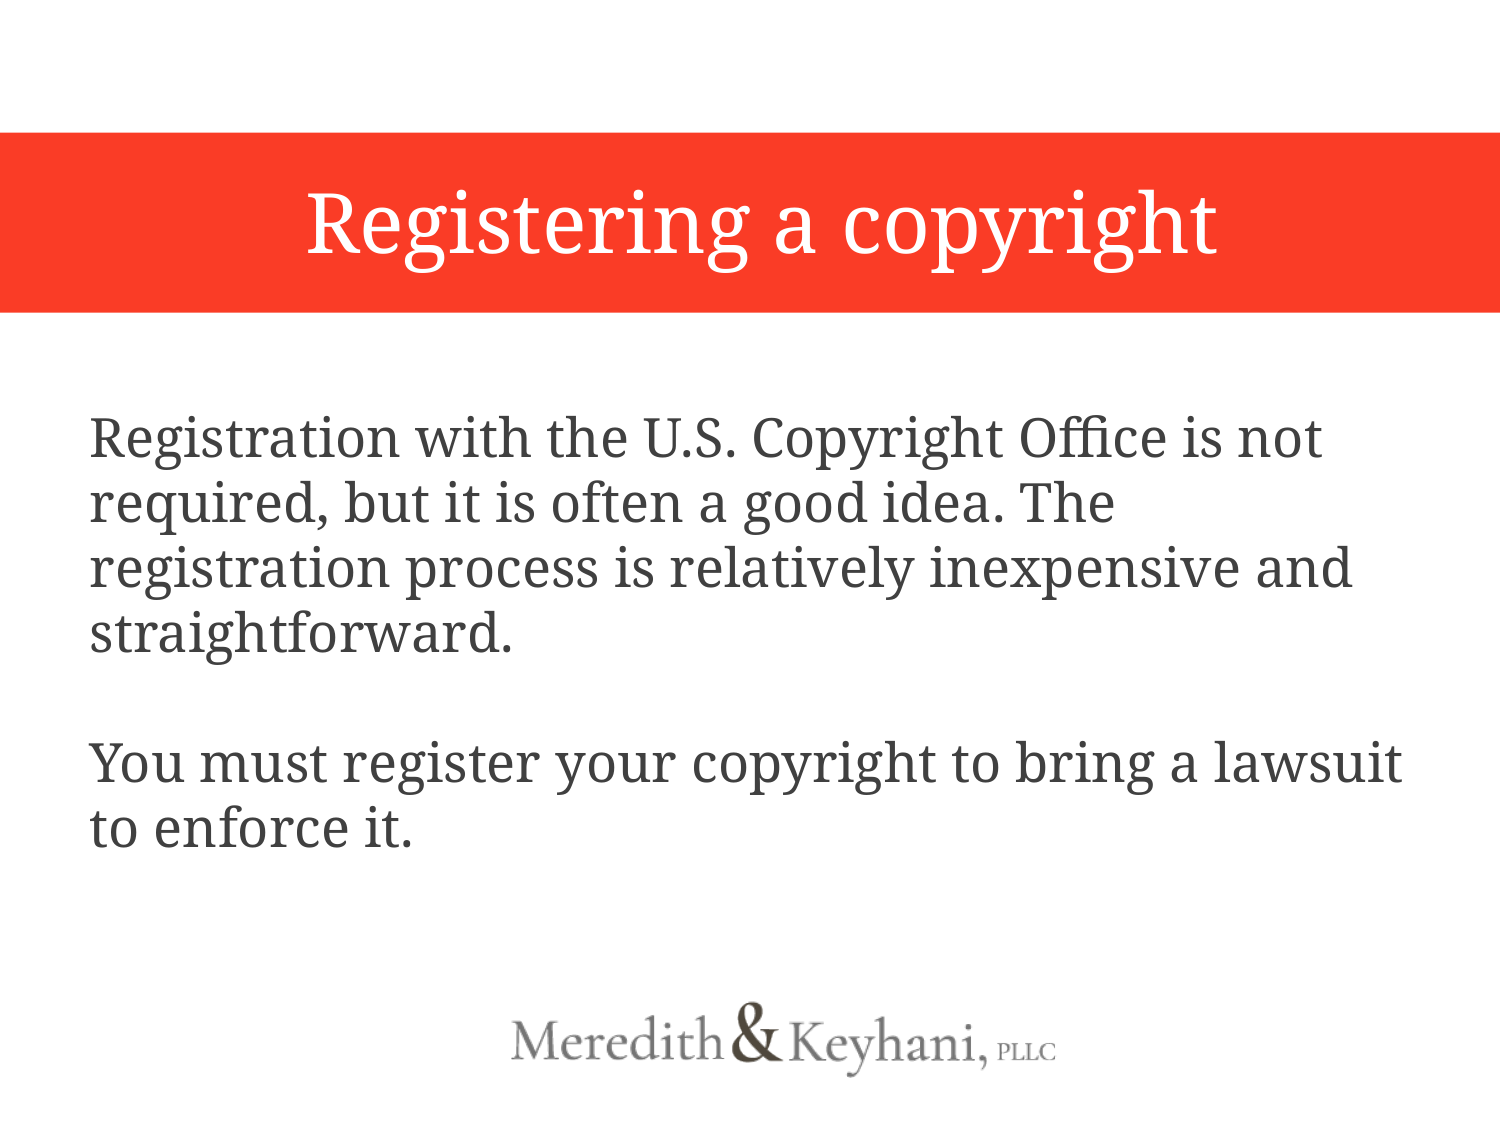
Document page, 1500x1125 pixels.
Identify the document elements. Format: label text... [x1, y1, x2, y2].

text_box Registration with the U.S. Copyright Office is not required, but it is often a good idea. The registration process is relatively inexpensive and straightforward. You must register your copyright to bring a lawsuit to enforce it. [74, 396, 1438, 926]
text_box [0, 132, 1500, 313]
text_box Registering a copyright [87, 162, 1438, 278]
picture [487, 983, 1076, 1088]
